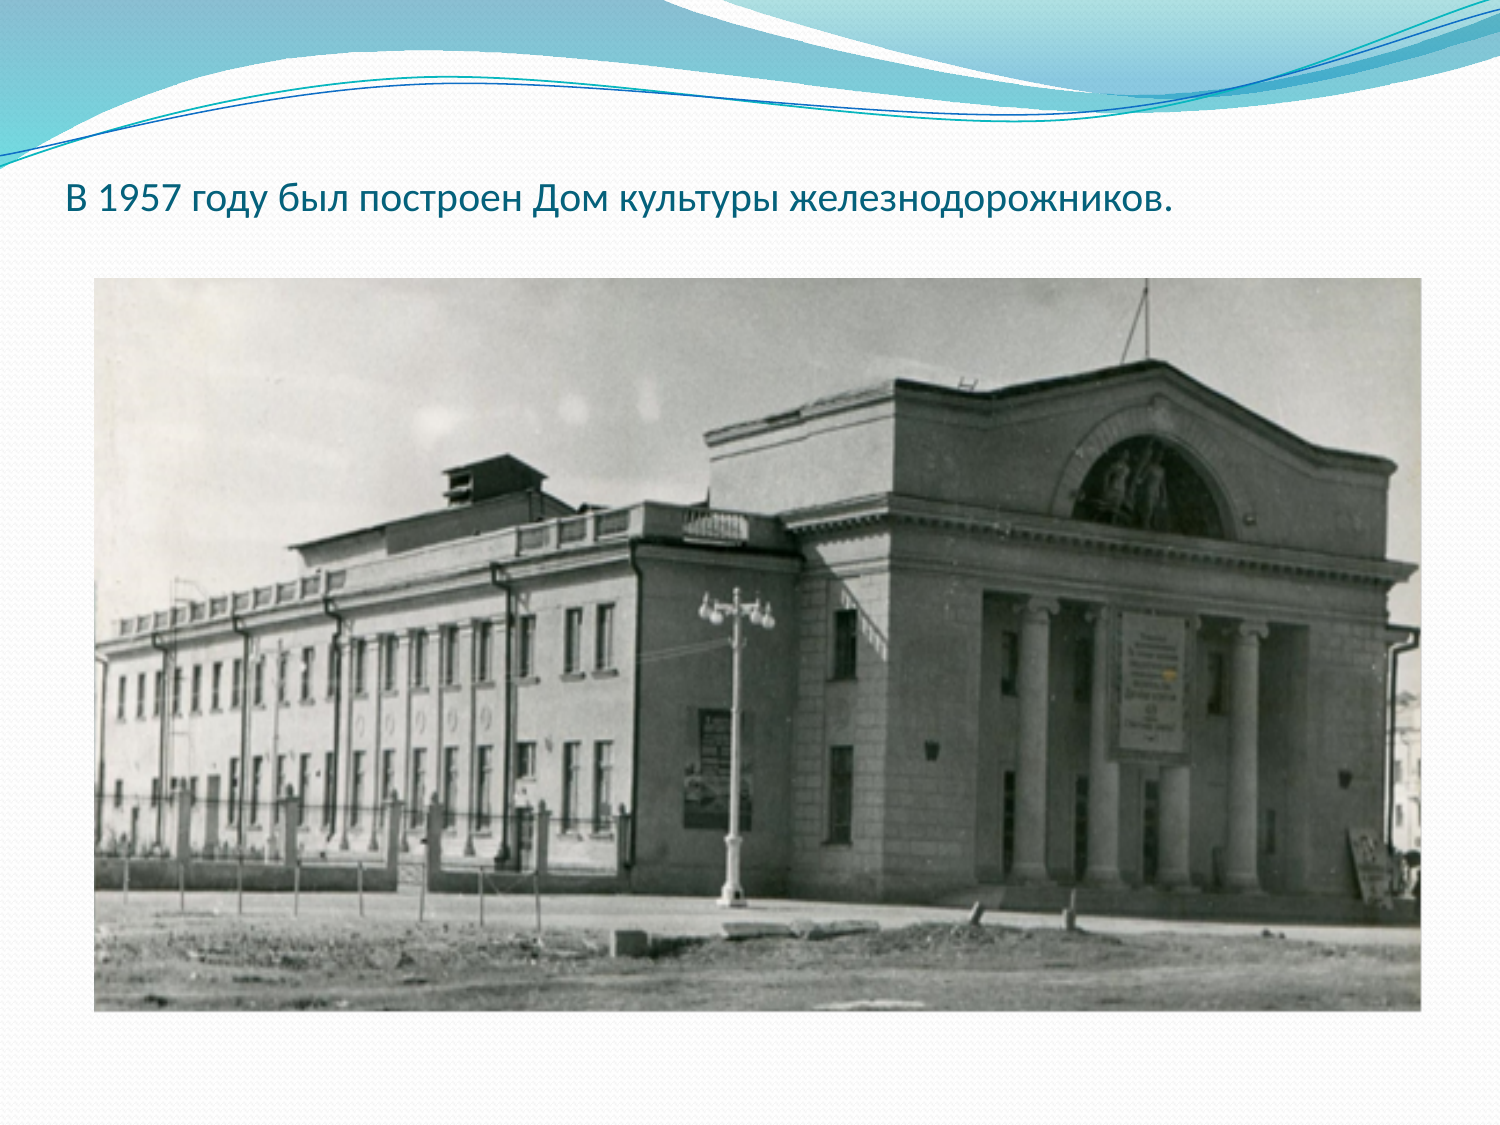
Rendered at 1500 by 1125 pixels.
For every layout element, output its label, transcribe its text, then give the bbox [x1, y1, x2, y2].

picture [93, 278, 1424, 1016]
title В 1957 году был построен Дом культуры железнодорожников. [64, 113, 1428, 221]
